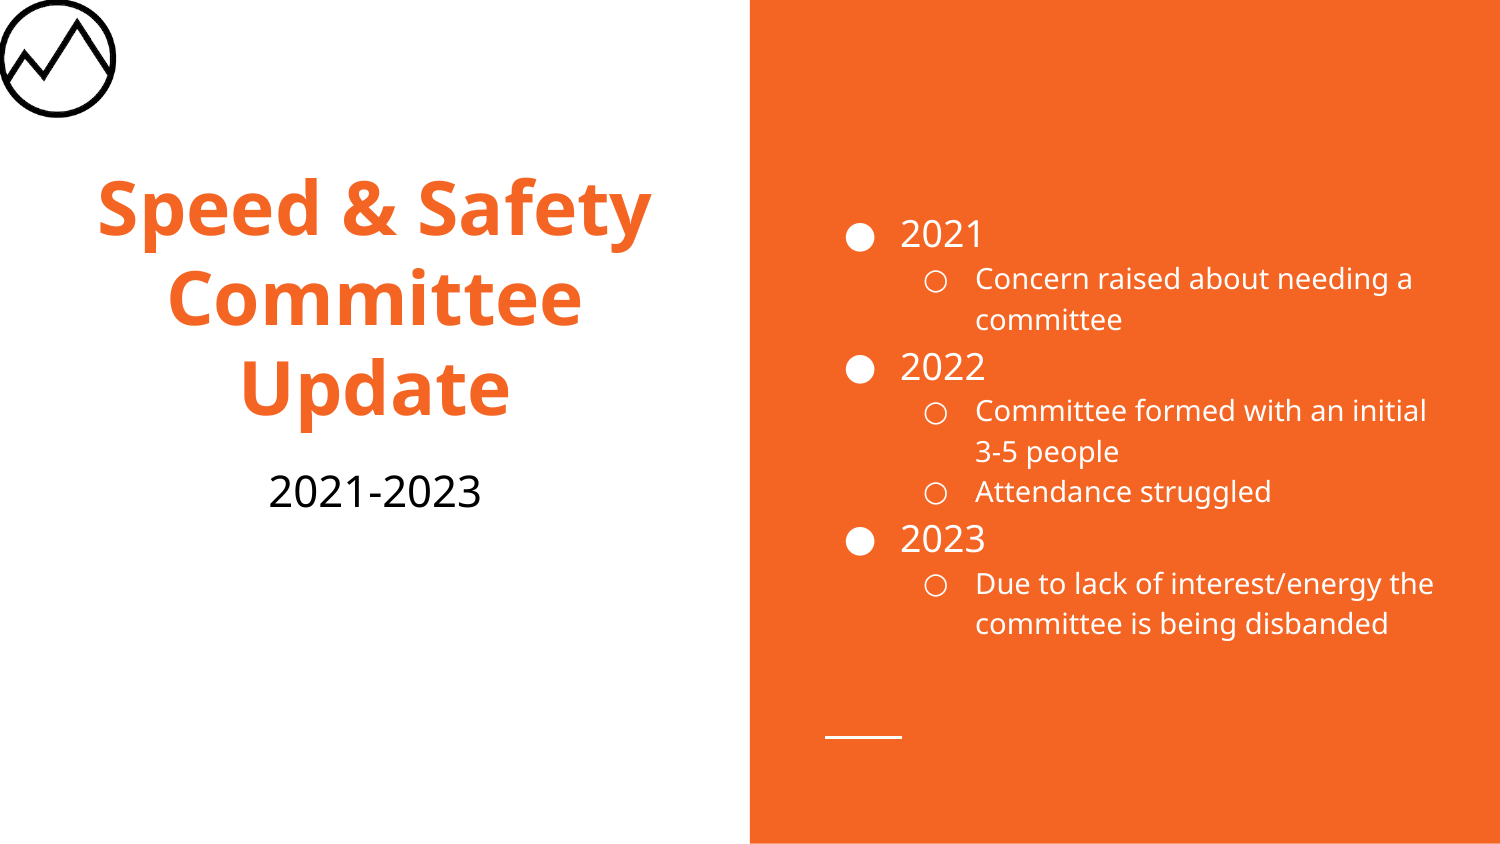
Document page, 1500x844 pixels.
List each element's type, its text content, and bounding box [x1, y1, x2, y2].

title Speed & Safety Committee Update [43, 229, 708, 446]
list 2021 Concern raised about needing a committee 2022 Committee formed with an initial 3-5 people Attendance struggled 2023 Due to lack of interest/energy the committee is being disbanded [810, 118, 1457, 725]
subtitle 2021-2023 [43, 448, 708, 670]
picture [0, 0, 119, 118]
